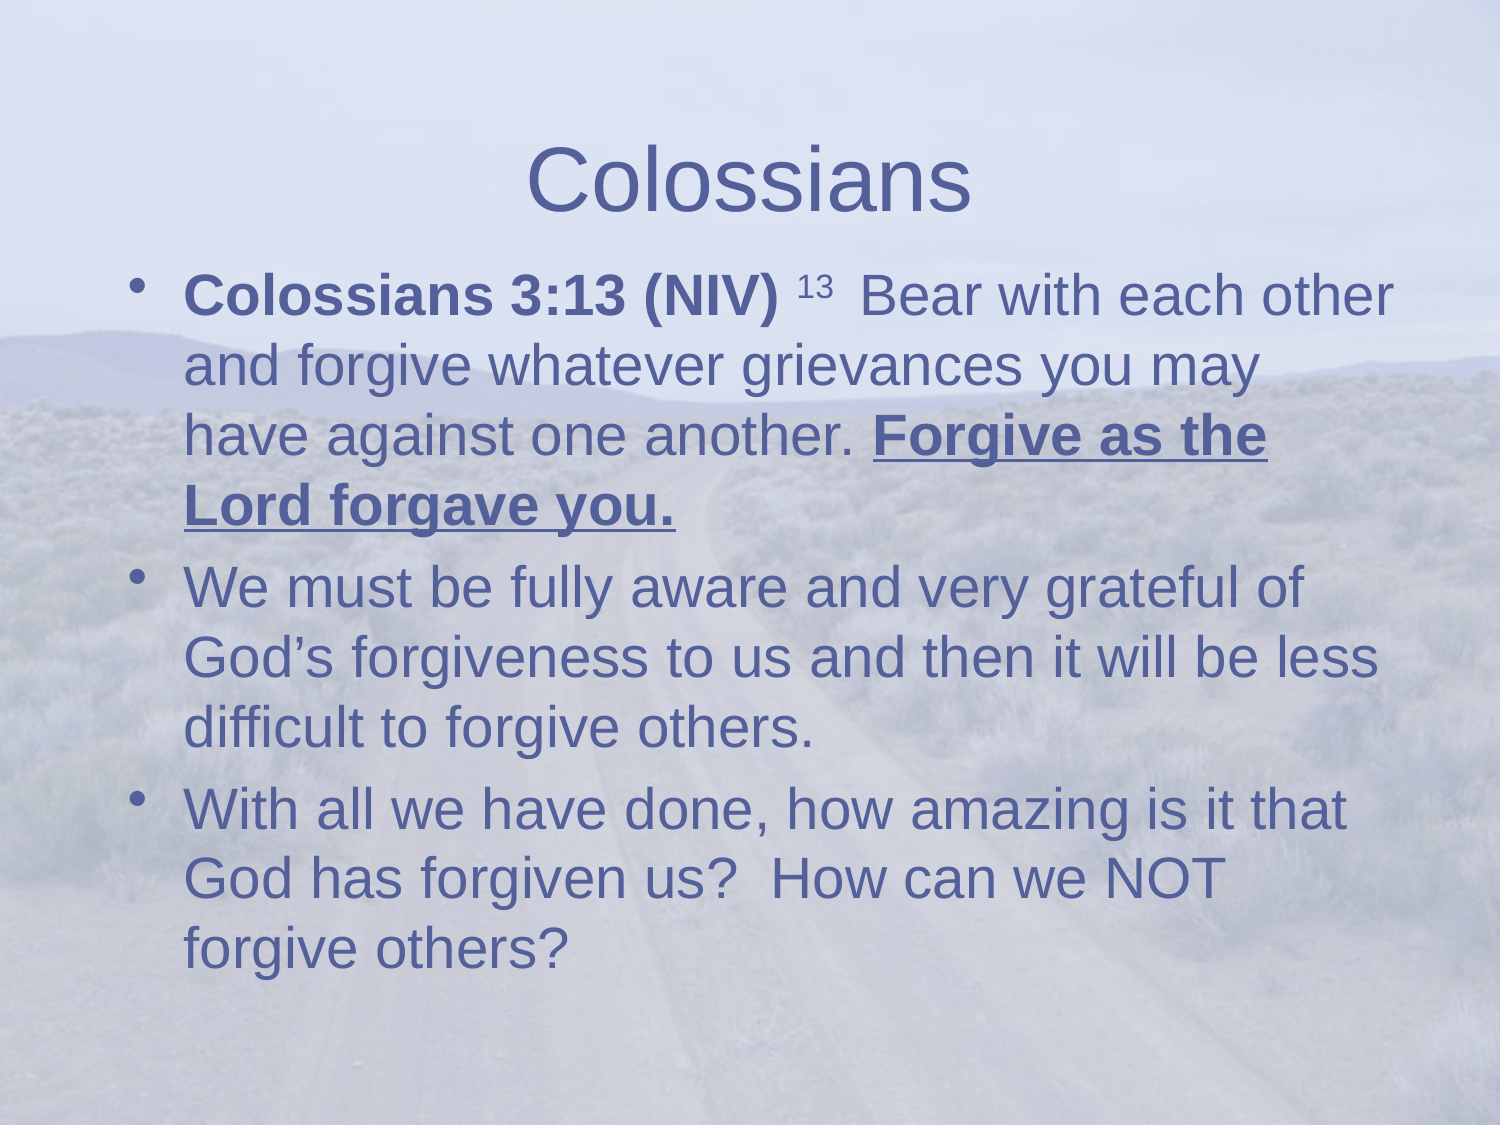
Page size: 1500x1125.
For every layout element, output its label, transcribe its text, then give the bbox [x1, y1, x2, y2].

title Colossians [112, 87, 1388, 249]
list Colossians 3:13 (NIV) 13 Bear with each other and forgive whatever grievances you may have against one another. Forgive as the Lord forgave you. We must be fully aware and very grateful of God’s forgiveness to us and then it will be less difficult to forgive others. With all we have done, how amazing is it that God has forgiven us? How can we NOT forgive others? [112, 249, 1413, 1113]
picture [0, 0, 1500, 1125]
